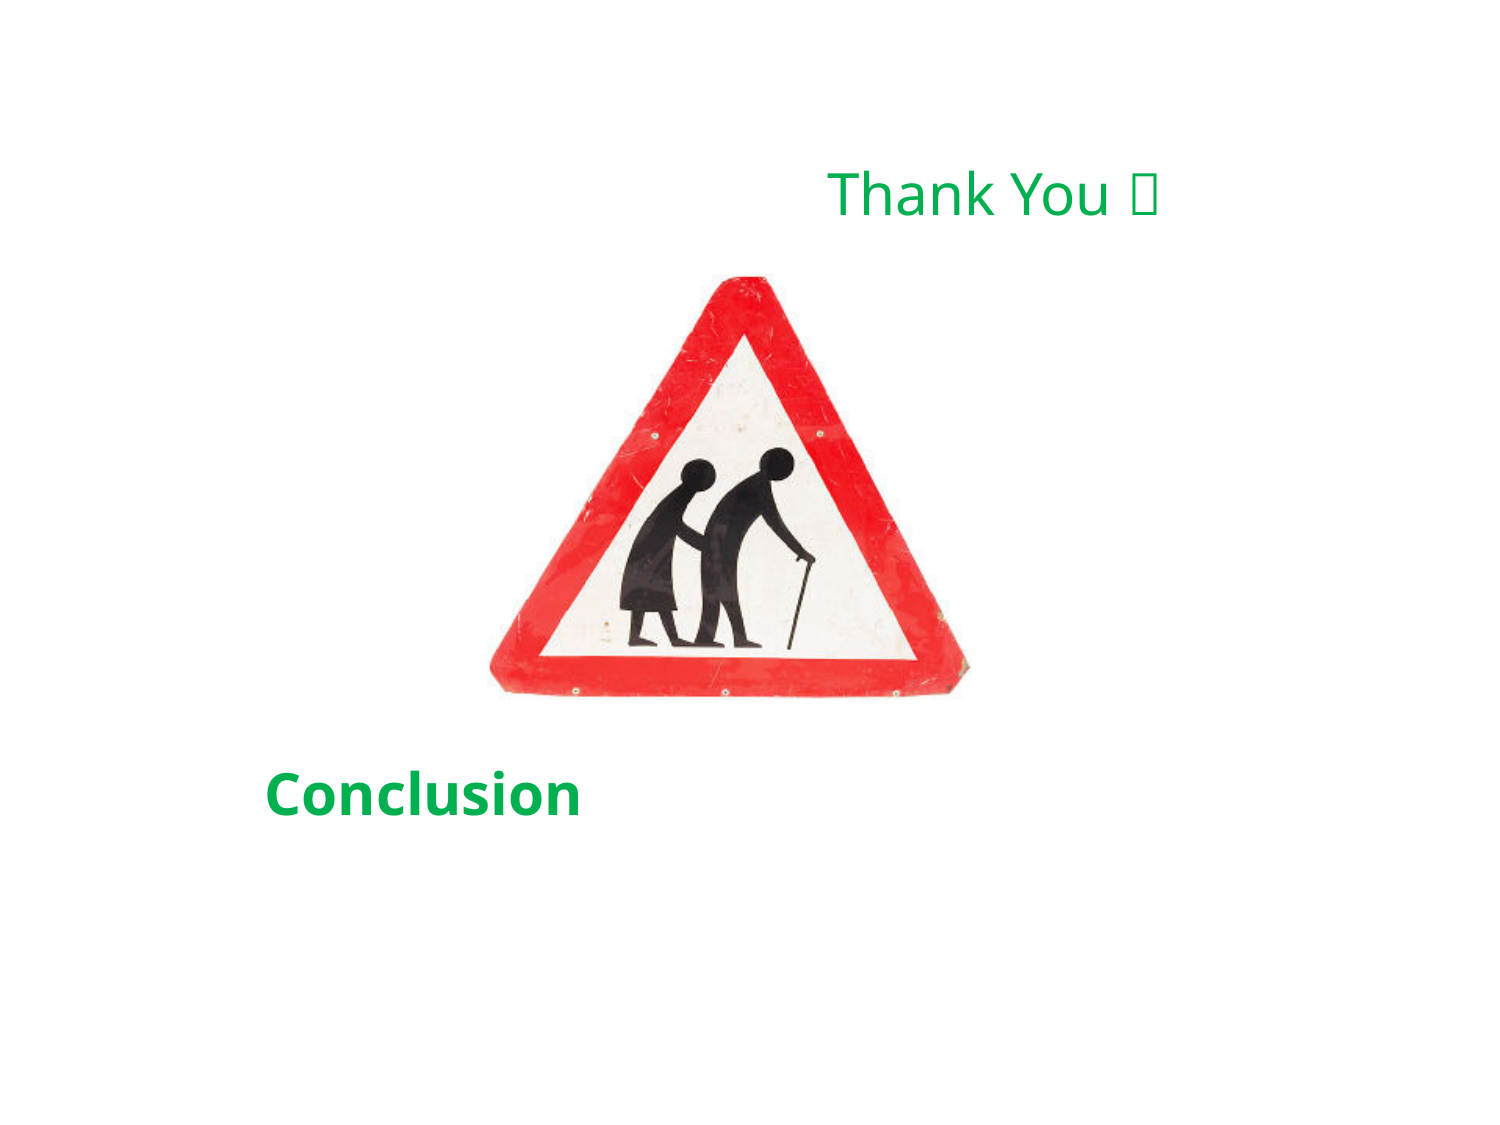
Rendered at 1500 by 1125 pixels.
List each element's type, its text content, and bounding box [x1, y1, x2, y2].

picture [487, 274, 973, 701]
text_box Thank You  [812, 149, 1400, 235]
text_box Conclusion [249, 750, 725, 835]
